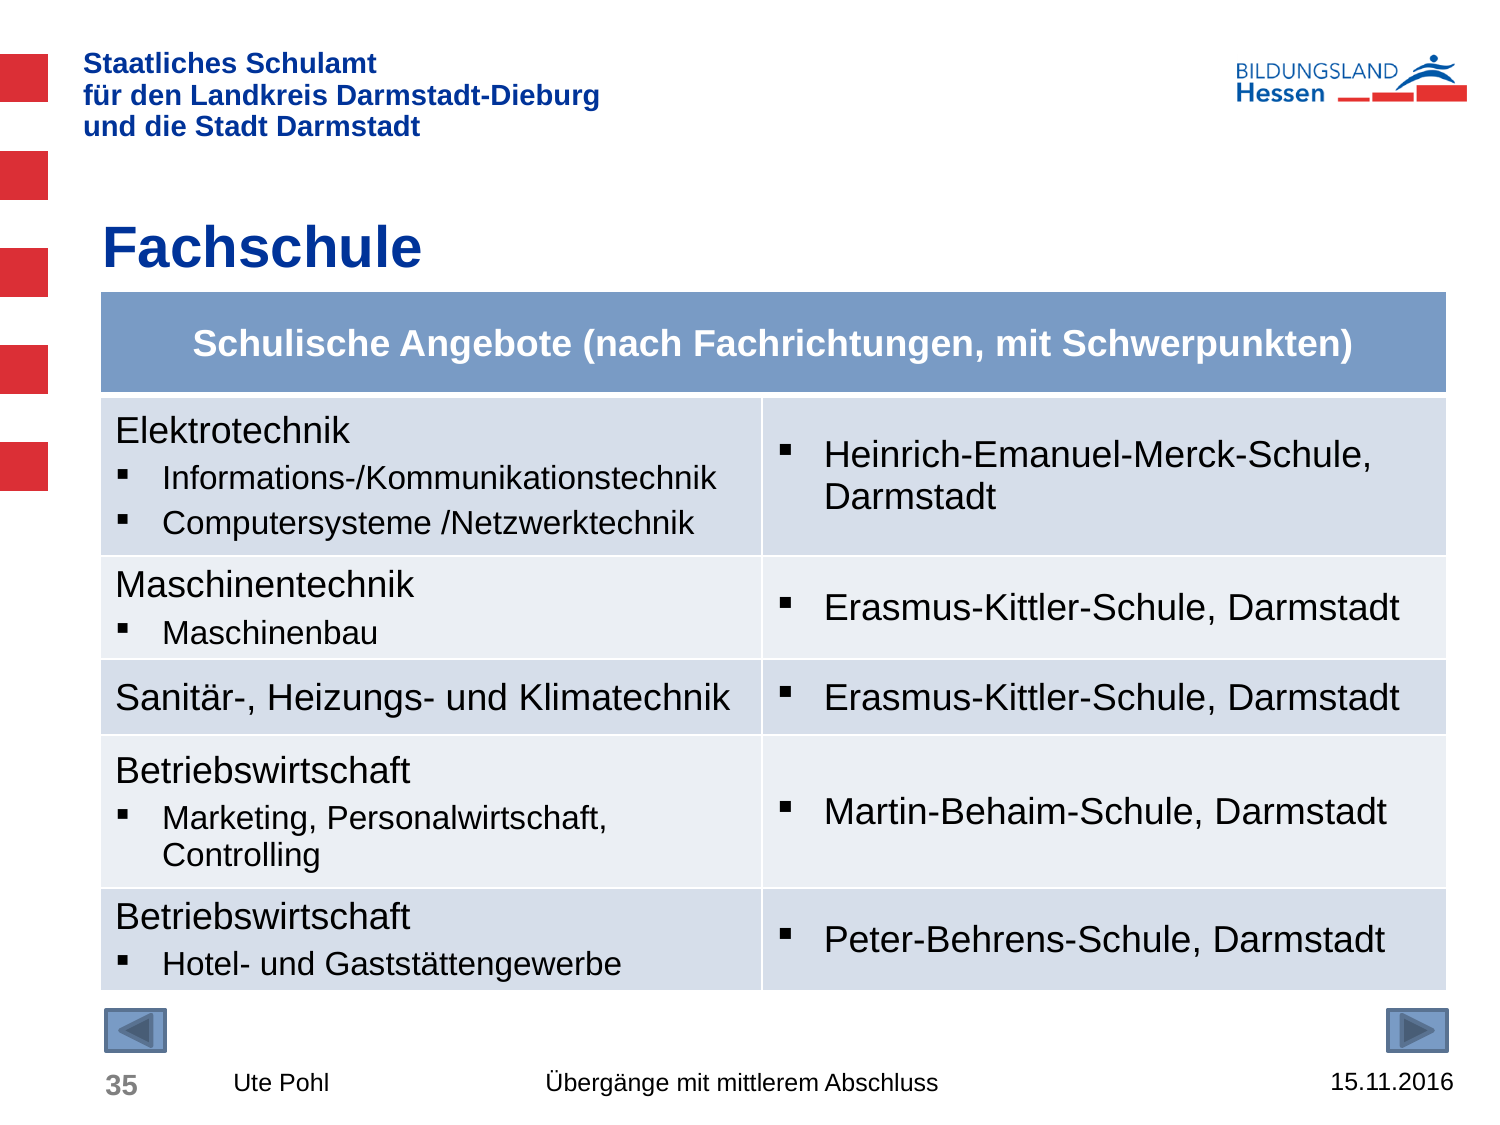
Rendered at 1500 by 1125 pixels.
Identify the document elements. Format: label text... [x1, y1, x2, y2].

text_box [104, 1008, 167, 1053]
text_box [1386, 1008, 1449, 1053]
title Fachschule [87, 146, 1471, 279]
table_cell Erasmus-Kittler-Schule, Darmstadt [763, 557, 1446, 658]
table_cell Maschinentechnik Maschinenbau [101, 557, 761, 658]
table_cell Peter-Behrens-Schule, Darmstadt [763, 889, 1446, 990]
slide_number 35 [90, 1058, 207, 1108]
table_cell Betriebswirtschaft Marketing, Personalwirtschaft, Controlling [101, 736, 761, 887]
table_cell Elektrotechnik Informations-/Kommunikationstechnik Computersysteme /Netzwerktechnik [101, 398, 761, 555]
table_cell Betriebswirtschaft Hotel- und Gaststättengewerbe [101, 889, 761, 990]
table_cell Heinrich-Emanuel-Merck-Schule, Darmstadt [763, 398, 1446, 555]
picture [1237, 54, 1467, 102]
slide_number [1210, 1058, 1470, 1106]
table_cell Sanitär-, Heizungs- und Klimatechnik [101, 660, 761, 734]
footer Ute Pohl Übergänge mit mittlerem Abschluss [218, 1058, 1199, 1106]
table_header Schulische Angebote (nach Fachrichtungen, mit Schwerpunkten) [101, 292, 1446, 392]
table_cell Erasmus-Kittler-Schule, Darmstadt [763, 660, 1446, 734]
table_cell Martin-Behaim-Schule, Darmstadt [763, 736, 1446, 887]
